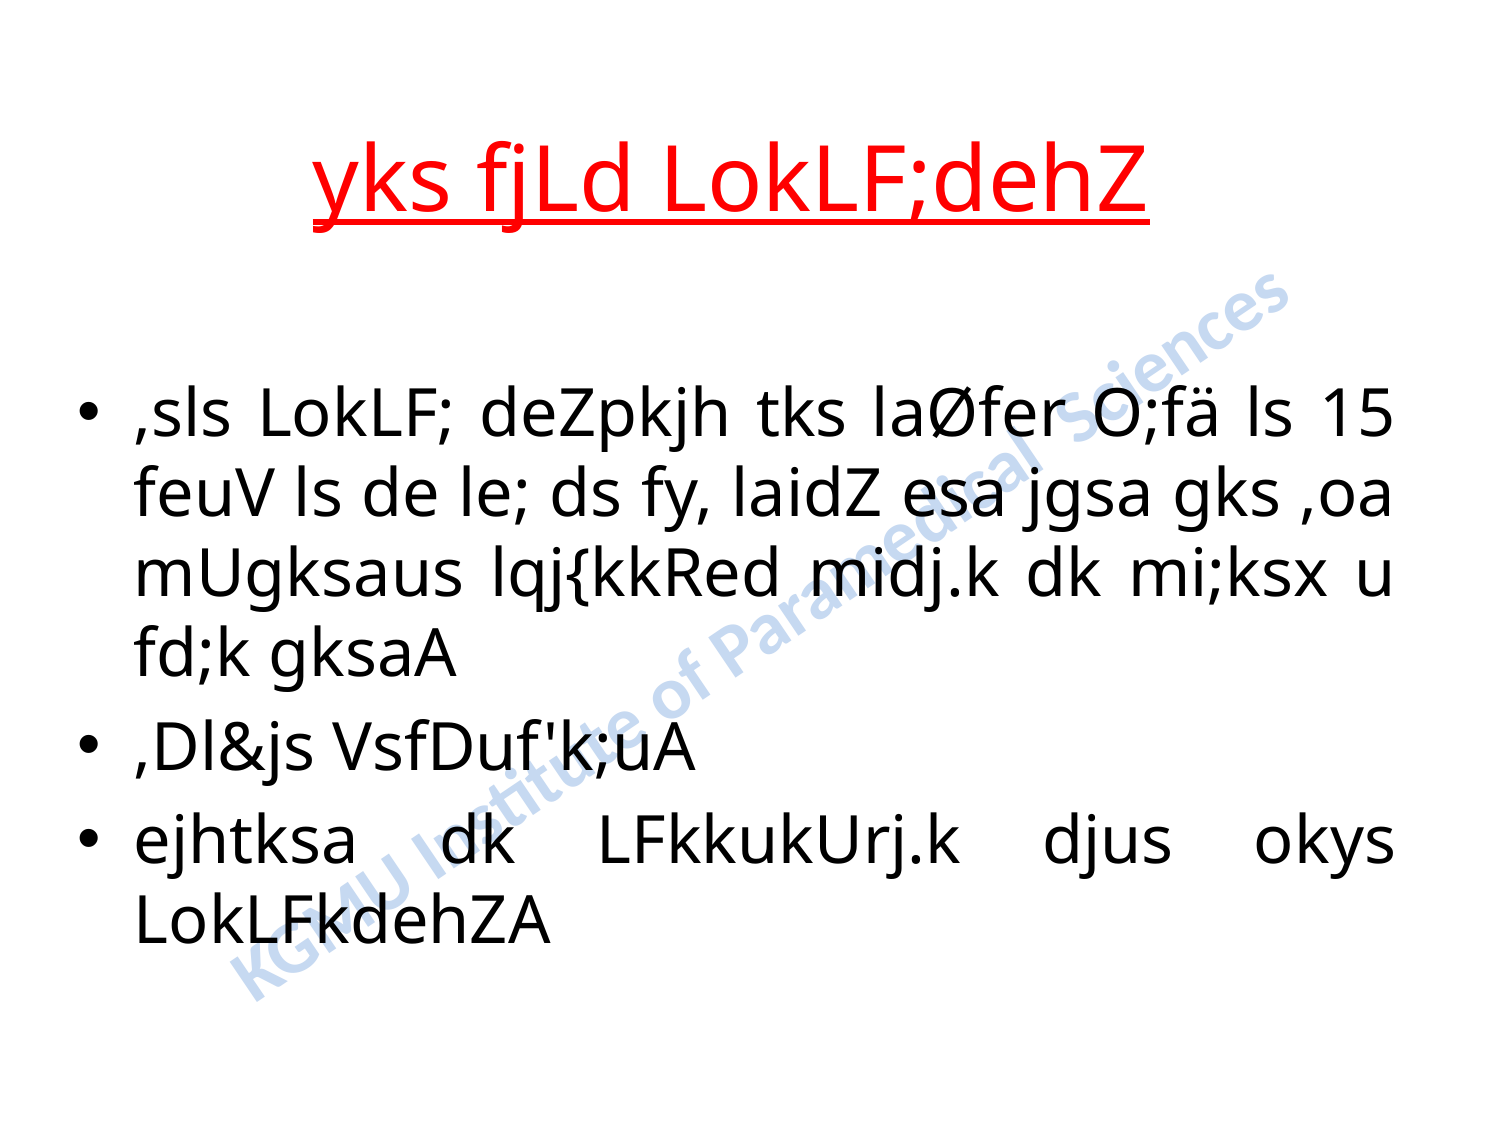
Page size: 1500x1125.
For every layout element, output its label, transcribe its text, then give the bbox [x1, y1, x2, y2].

list ,sls LokLF; deZpkjh tks laØfer O;fä ls 15 feuV ls de le; ds fy, laidZ esa jgsa gks ,oa mUgksaus lqj{kkRed midj.k dk mi;ksx u fd;k gksaA ,Dl&js VsfDuf'k;uA ejhtksa dk LFkkukUrj.k djus okys LokLFkdehZA [62, 362, 1413, 1055]
title yks fjLd LokLF;dehZ [37, 37, 1425, 313]
